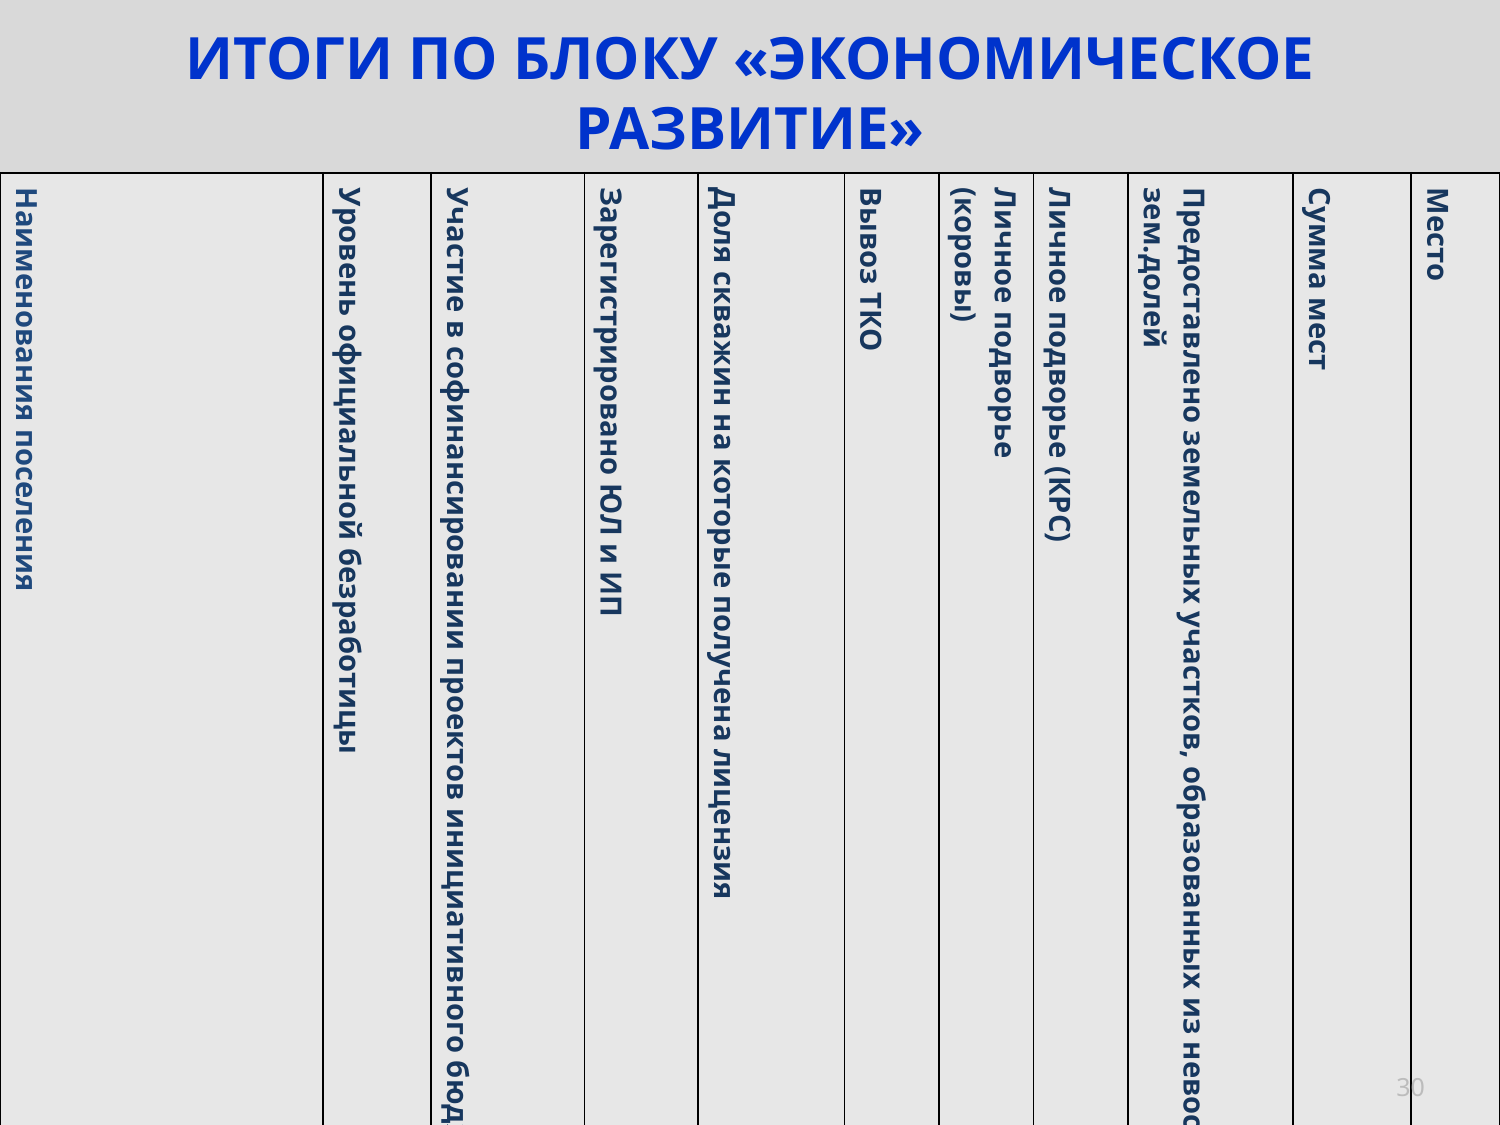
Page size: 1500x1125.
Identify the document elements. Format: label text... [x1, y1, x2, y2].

table_header Зарегистрировано ЮЛ и ИП [585, 174, 697, 1125]
table_header Предоставлено земельных участков, образованных из невостребованных зем.долей [1129, 174, 1292, 1125]
table_header Личное подворье (КРС) [1034, 174, 1127, 1125]
table_header Доля скважин на которые получена лицензия [699, 174, 844, 1125]
table_header Личное подворье (коровы) [940, 174, 1033, 1125]
title ИТОГИ ПО БЛОКУ «ЭКОНОМИЧЕСКОЕ РАЗВИТИЕ» [75, 45, 1425, 138]
table_header Наименования поселения [1, 174, 322, 1125]
table_header Уровень официальной безработицы [324, 174, 430, 1125]
table_header Сумма мест [1294, 174, 1410, 1125]
table_header Вывоз ТКО [845, 174, 938, 1125]
table_header Место [1412, 174, 1499, 1125]
slide_number 30 [1299, 1052, 1425, 1113]
table_header Участие в софинансировании проектов инициативного бюджетирования [432, 174, 584, 1125]
